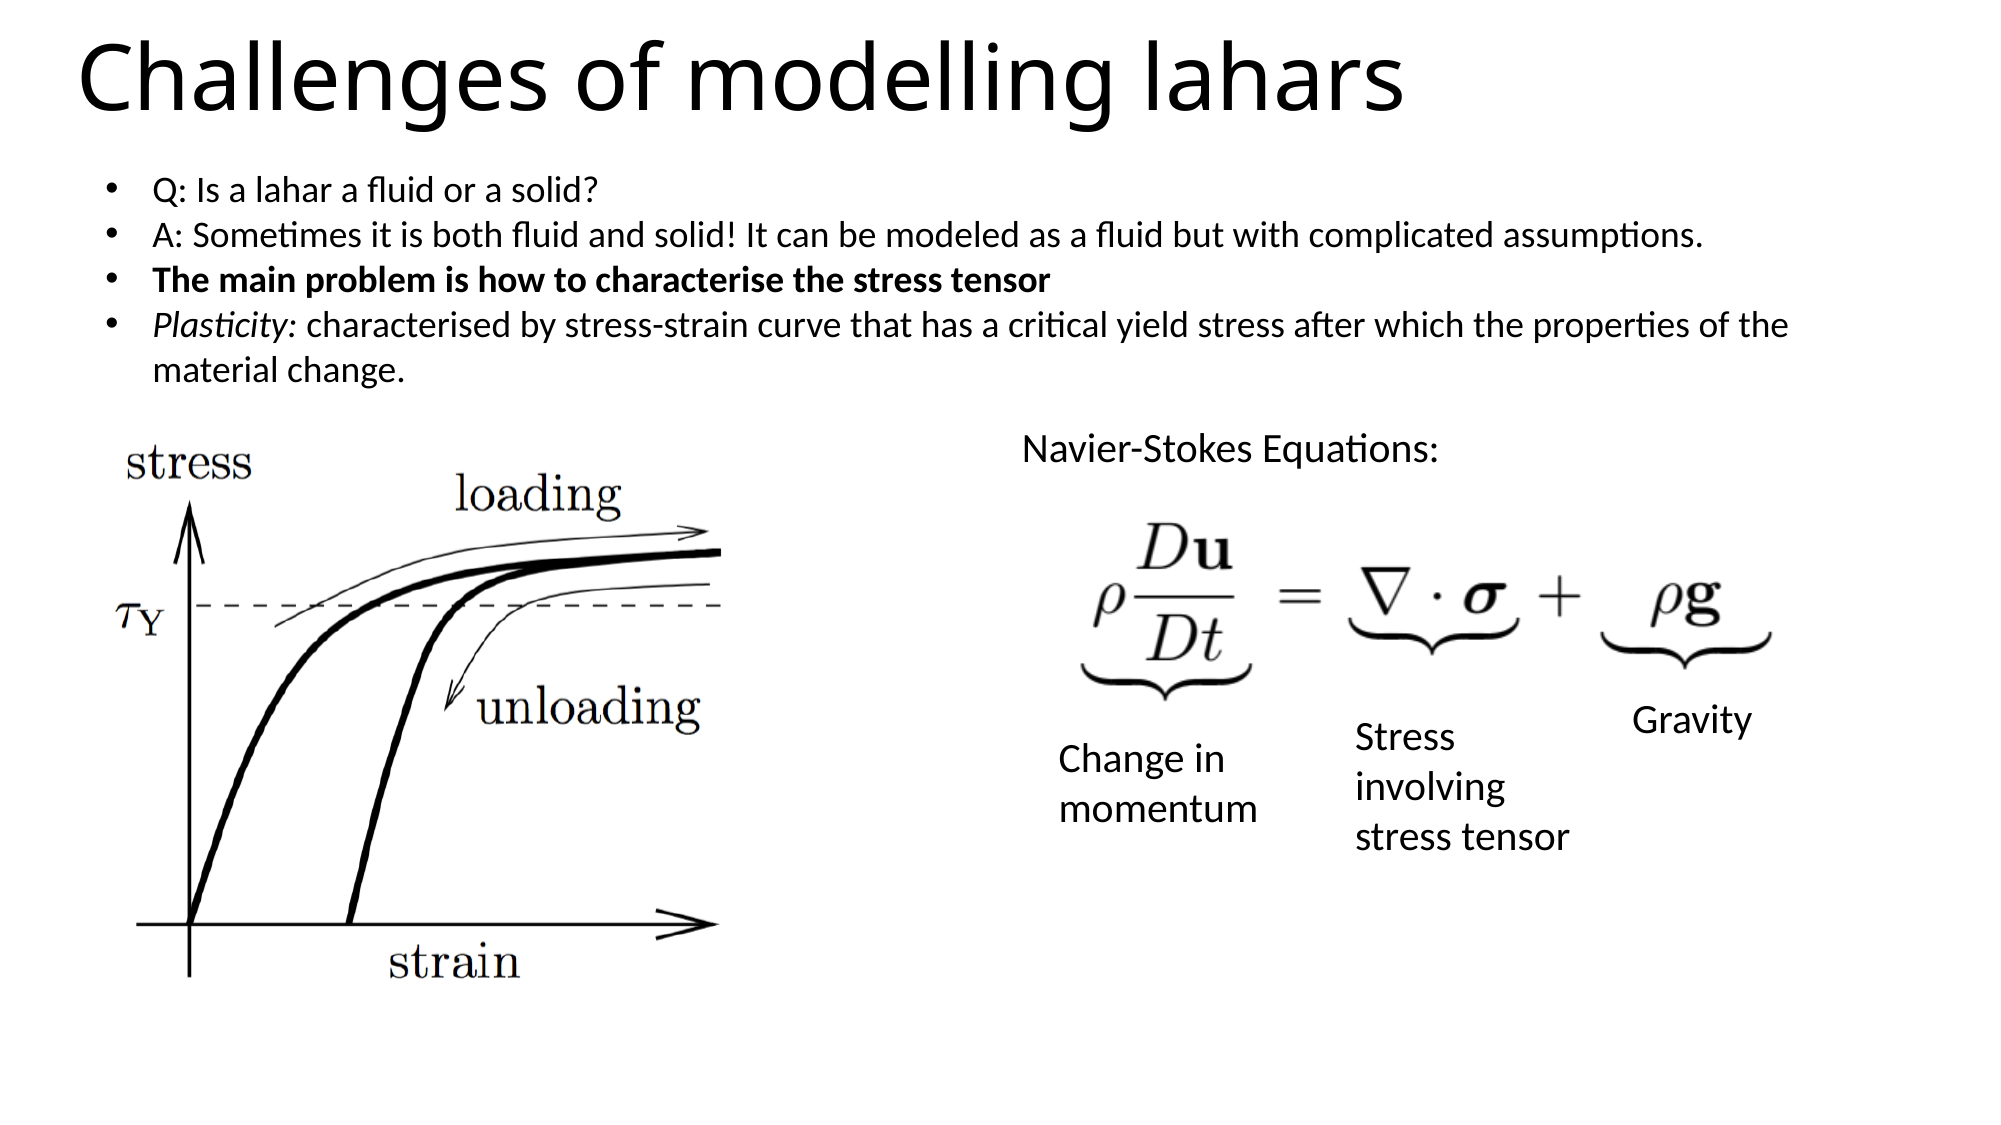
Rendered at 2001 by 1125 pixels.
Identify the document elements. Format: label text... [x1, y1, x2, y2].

text_box Gravity [1617, 684, 1876, 750]
picture [76, 412, 747, 997]
title Challenges of modelling lahars [61, 21, 1786, 141]
picture [1073, 514, 1778, 713]
text_box Change in momentum [1043, 723, 1303, 838]
text_box Navier-Stokes Equations: [1007, 413, 1560, 478]
text_box Q: Is a lahar a fluid or a solid? A: Sometimes it is both fluid and solid! It can be modeled as a fluid but with complicated assumptions. The main problem is how to characterise the stress tensor Plasticity: characterised by stress-strain curve that has a critical yield stress after which the properties of the material change. [90, 157, 1876, 398]
text_box Stress involving stress tensor [1340, 713, 1599, 867]
